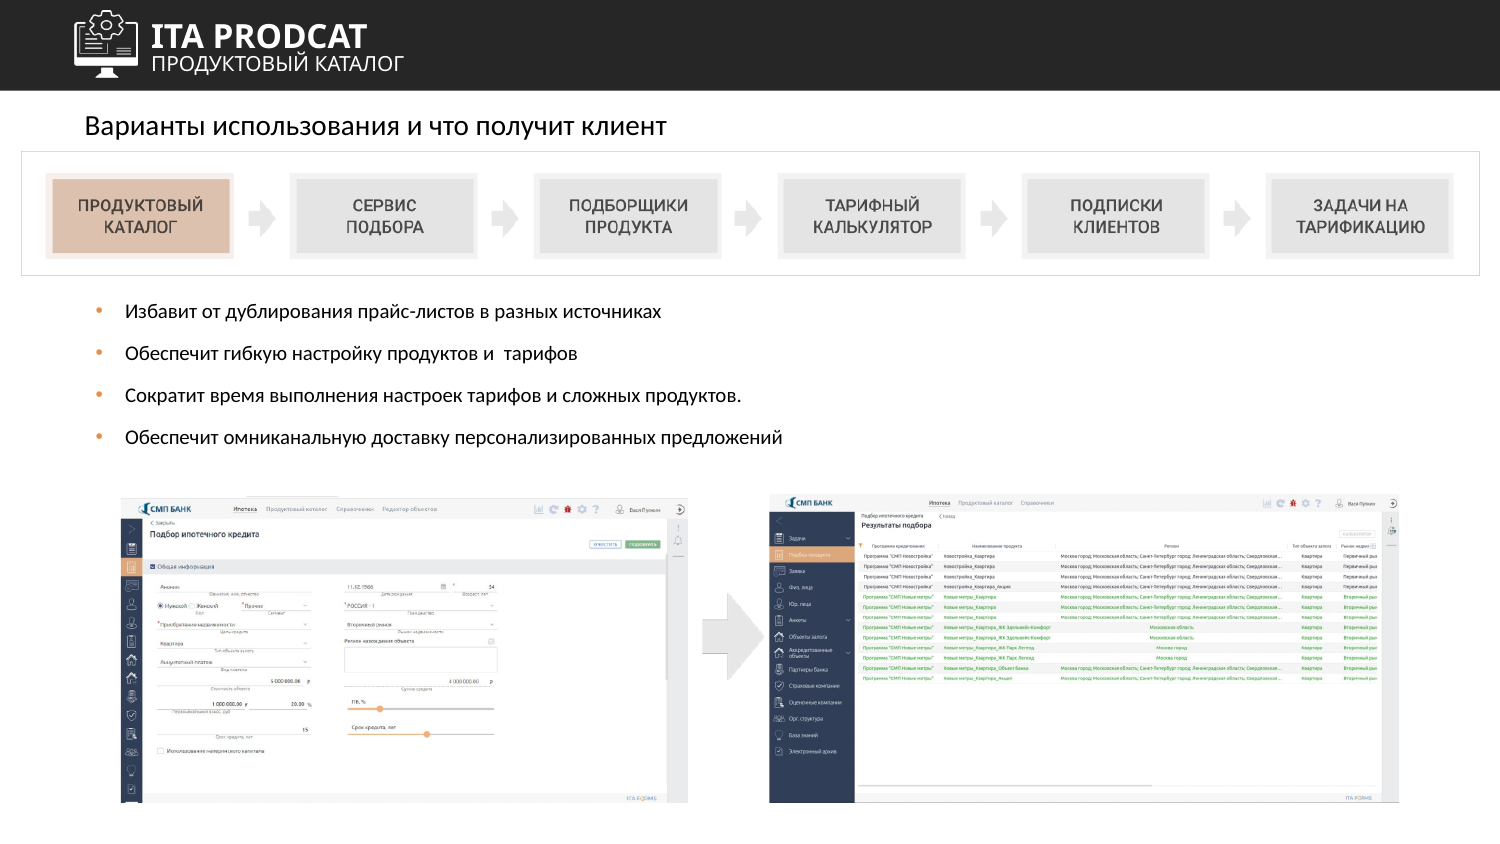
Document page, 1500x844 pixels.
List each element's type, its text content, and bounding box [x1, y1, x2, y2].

picture [72, 10, 138, 78]
picture [4, 143, 1496, 286]
picture [120, 494, 1400, 804]
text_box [0, 0, 1500, 91]
text_box Варианты использования и что получит клиент [63, 100, 1136, 142]
text_box Избавит от дублирования прайс-листов в разных источниках Обеспечит гибкую настройку продуктов и тарифов Сократит время выполнения настроек тарифов и сложных продуктов. Обеспечит омниканальную доставку персонализированных предложений [79, 295, 1047, 457]
